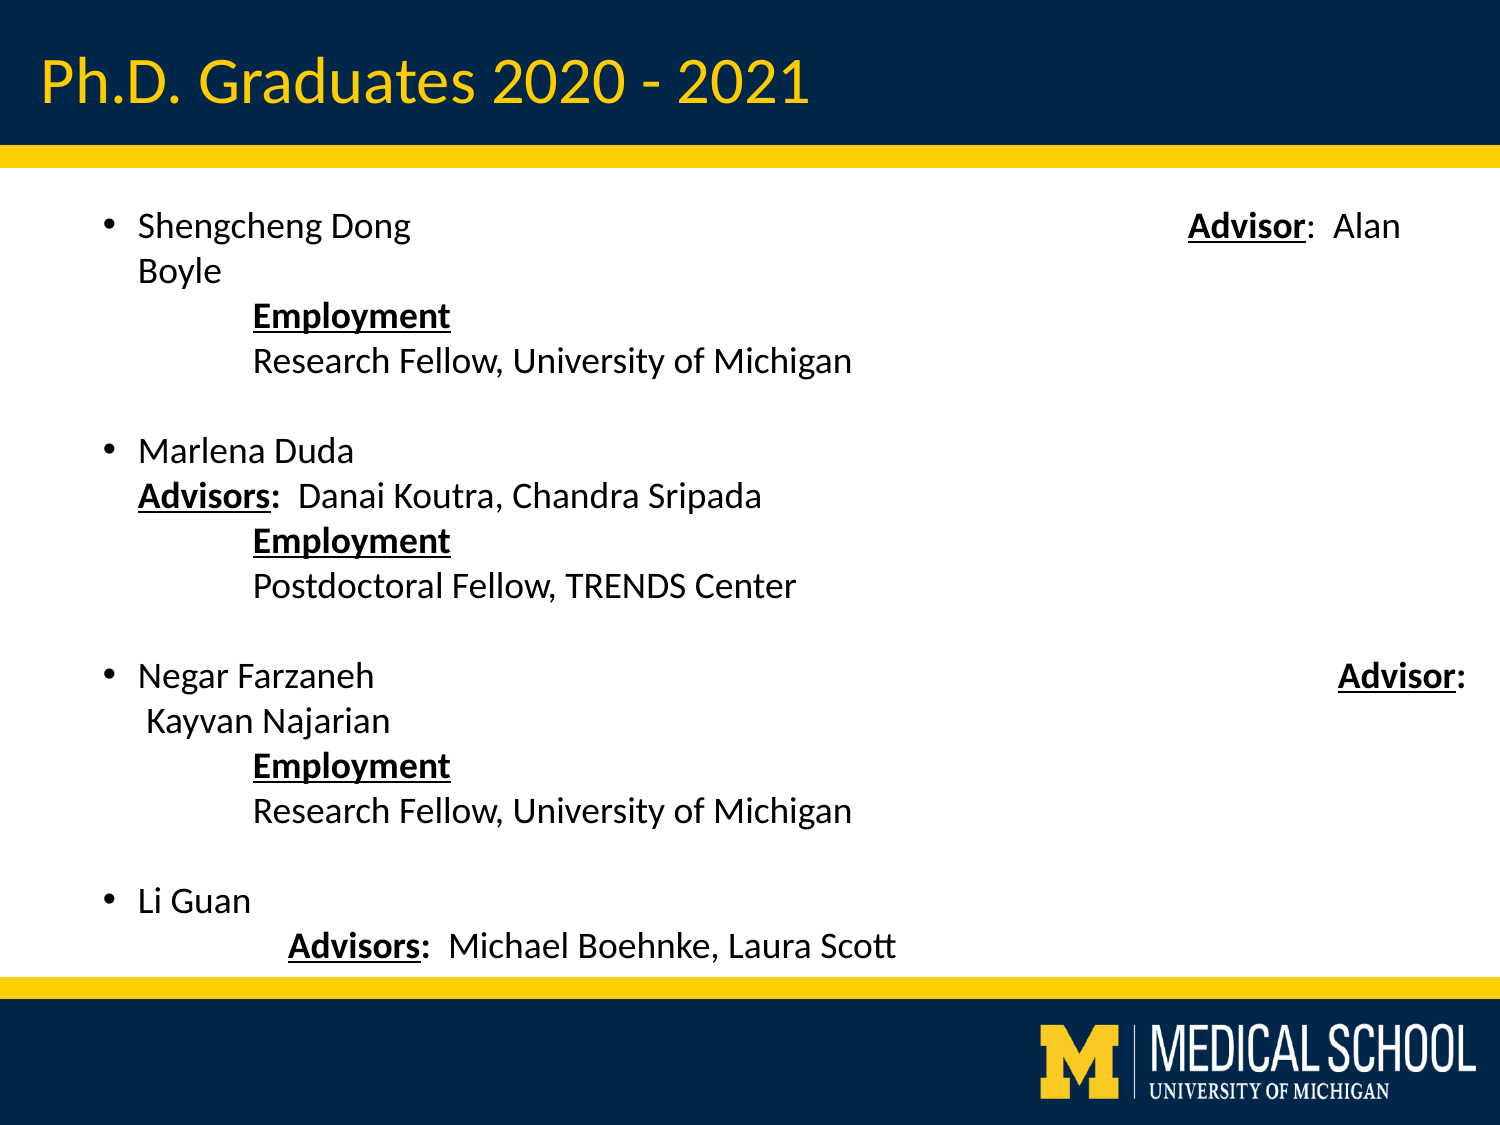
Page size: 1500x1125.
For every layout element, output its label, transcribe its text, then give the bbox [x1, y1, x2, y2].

text_box Ph.D. Graduates 2020 - 2021 [25, 29, 850, 124]
text_box Shengcheng Dong Advisor: Alan Boyle Employment Research Fellow, University of Michigan Marlena Duda Advisors: Danai Koutra, Chandra Sripada Employment Postdoctoral Fellow, TRENDS Center Negar Farzaneh Advisor: Kayvan Najarian Employment Research Fellow, University of Michigan Li Guan Advisors: Michael Boehnke, Laura Scott [88, 193, 1485, 974]
picture [0, 0, 1500, 168]
picture [0, 977, 1500, 1125]
